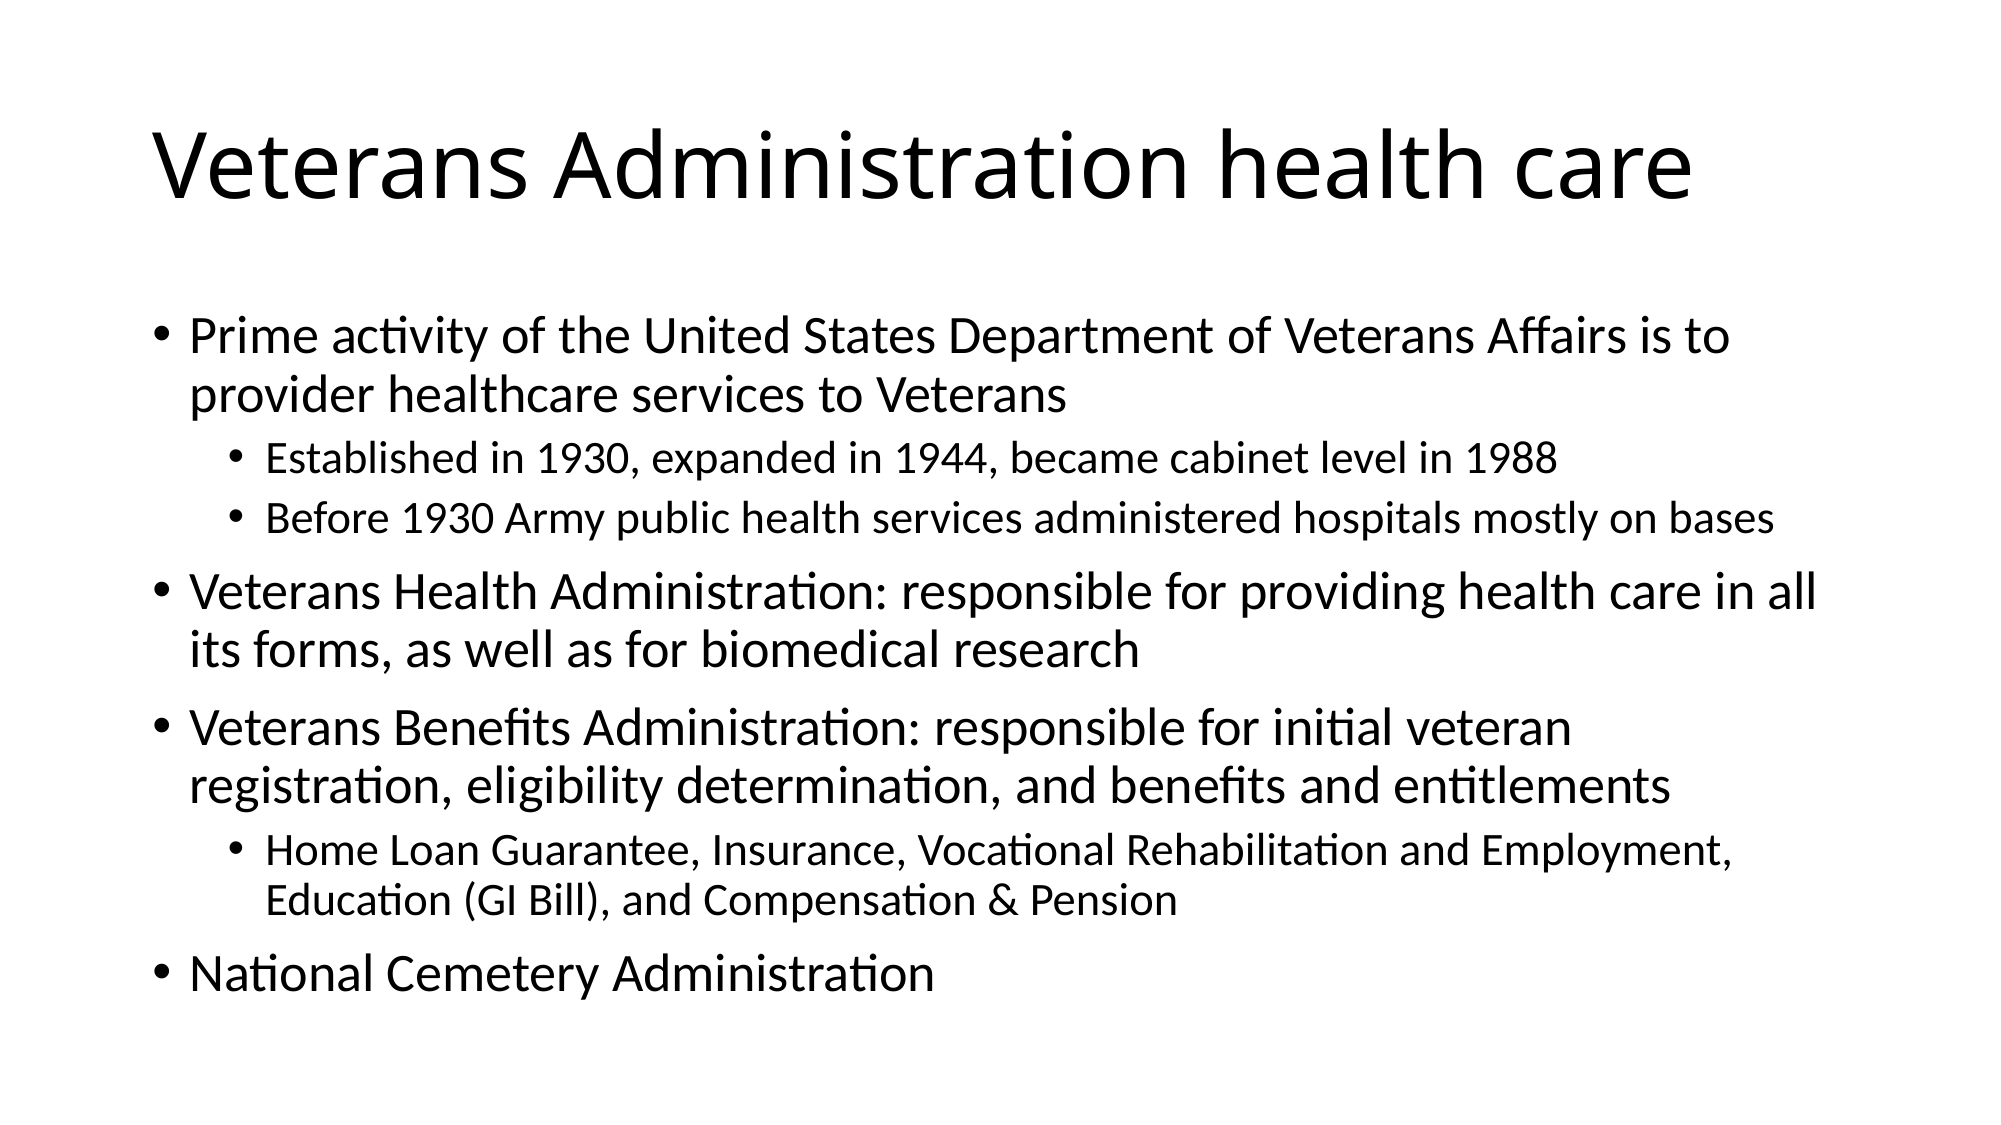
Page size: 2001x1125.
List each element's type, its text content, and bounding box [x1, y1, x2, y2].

list Prime activity of the United States Department of Veterans Affairs is to provider healthcare services to Veterans Established in 1930, expanded in 1944, became cabinet level in 1988 Before 1930 Army public health services administered hospitals mostly on bases Veterans Health Administration: responsible for providing health care in all its forms, as well as for biomedical research Veterans Benefits Administration: responsible for initial veteran registration, eligibility determination, and benefits and entitlements Home Loan Guarantee, Insurance, Vocational Rehabilitation and Employment, Education (GI Bill), and Compensation & Pension National Cemetery Administration [137, 299, 1863, 1014]
title Veterans Administration health care [137, 59, 1863, 278]
